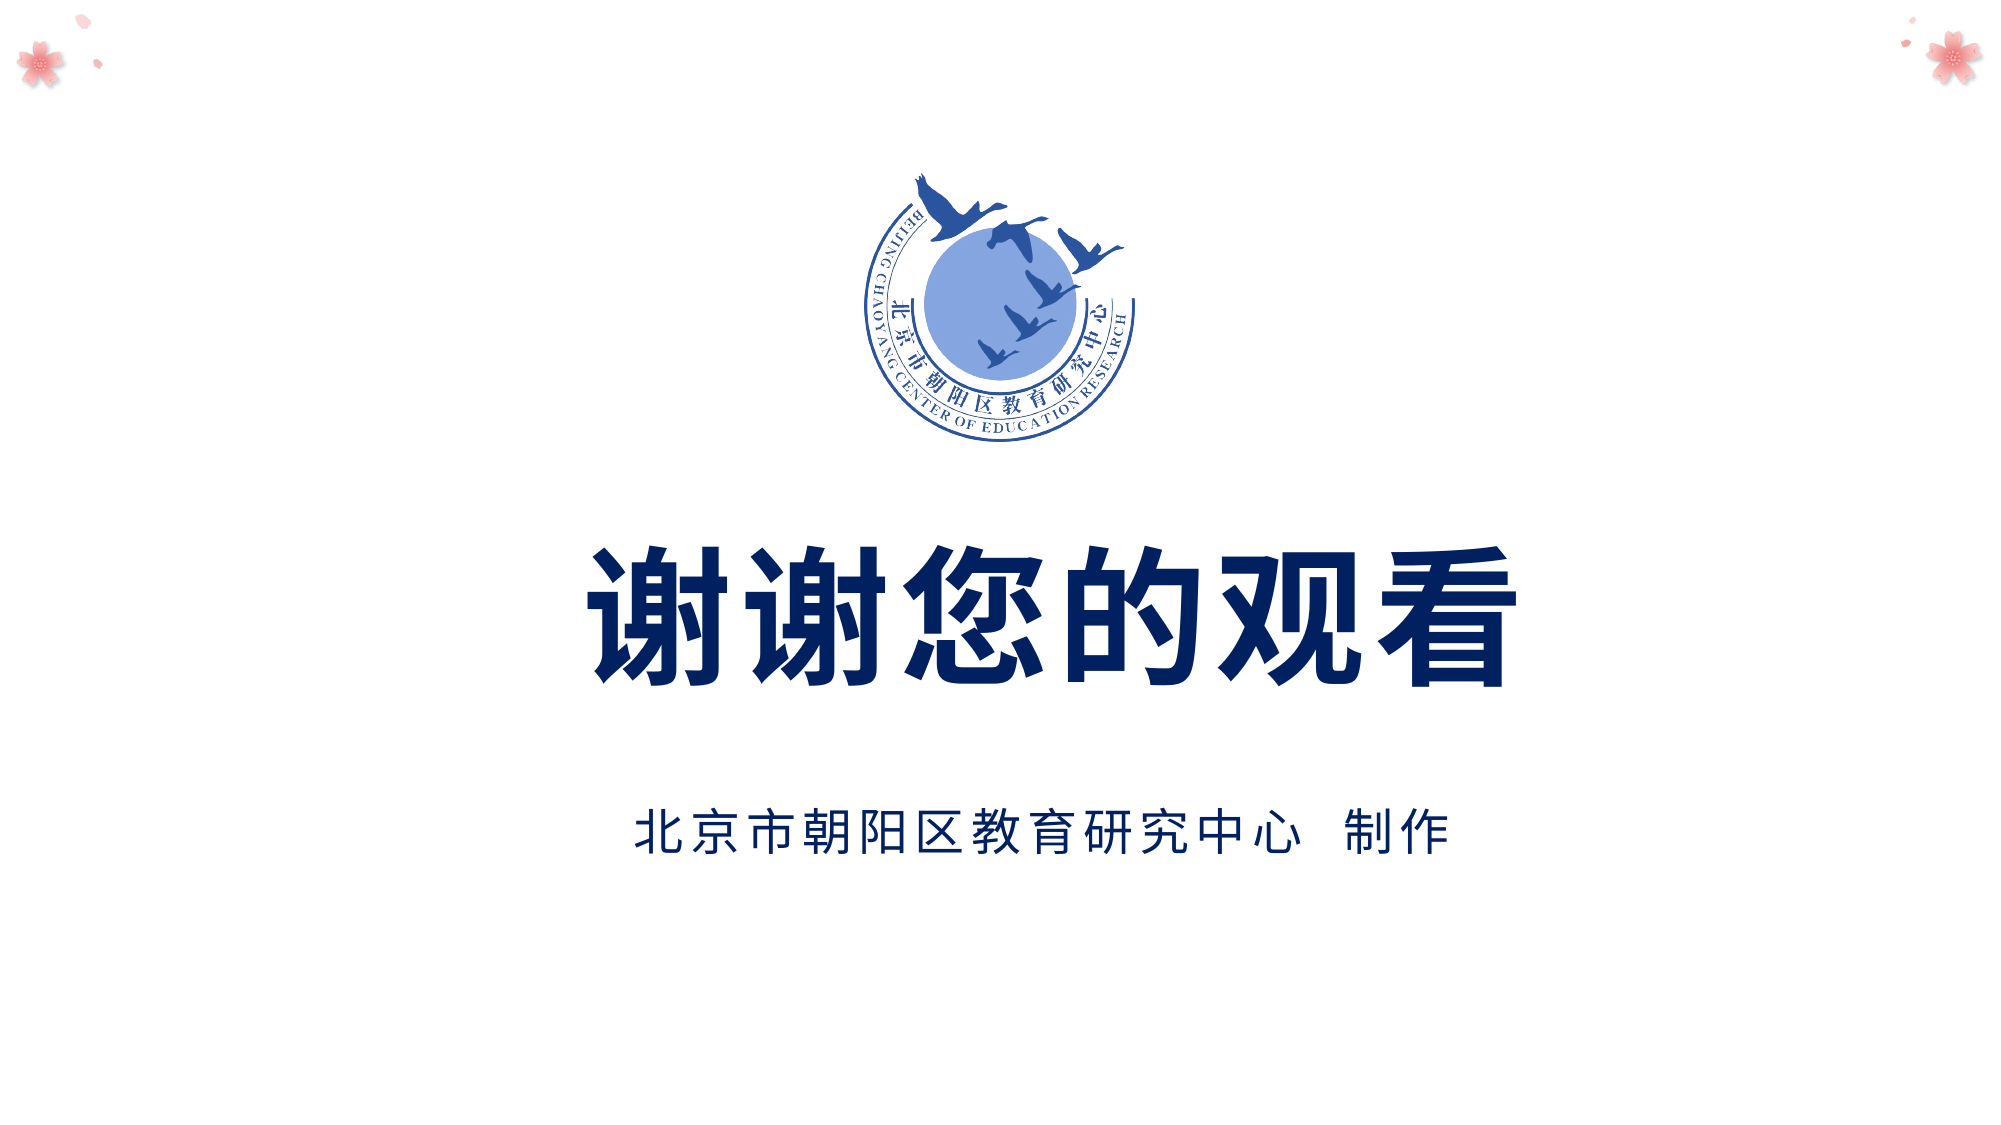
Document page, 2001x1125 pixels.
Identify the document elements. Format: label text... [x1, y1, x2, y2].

picture [864, 173, 1135, 442]
text_box 北京市朝阳区教育研究中心 制作 [619, 763, 1539, 868]
picture [1881, 0, 2000, 101]
text_box 谢谢您的观看 [519, 516, 1539, 711]
picture [0, 0, 118, 102]
